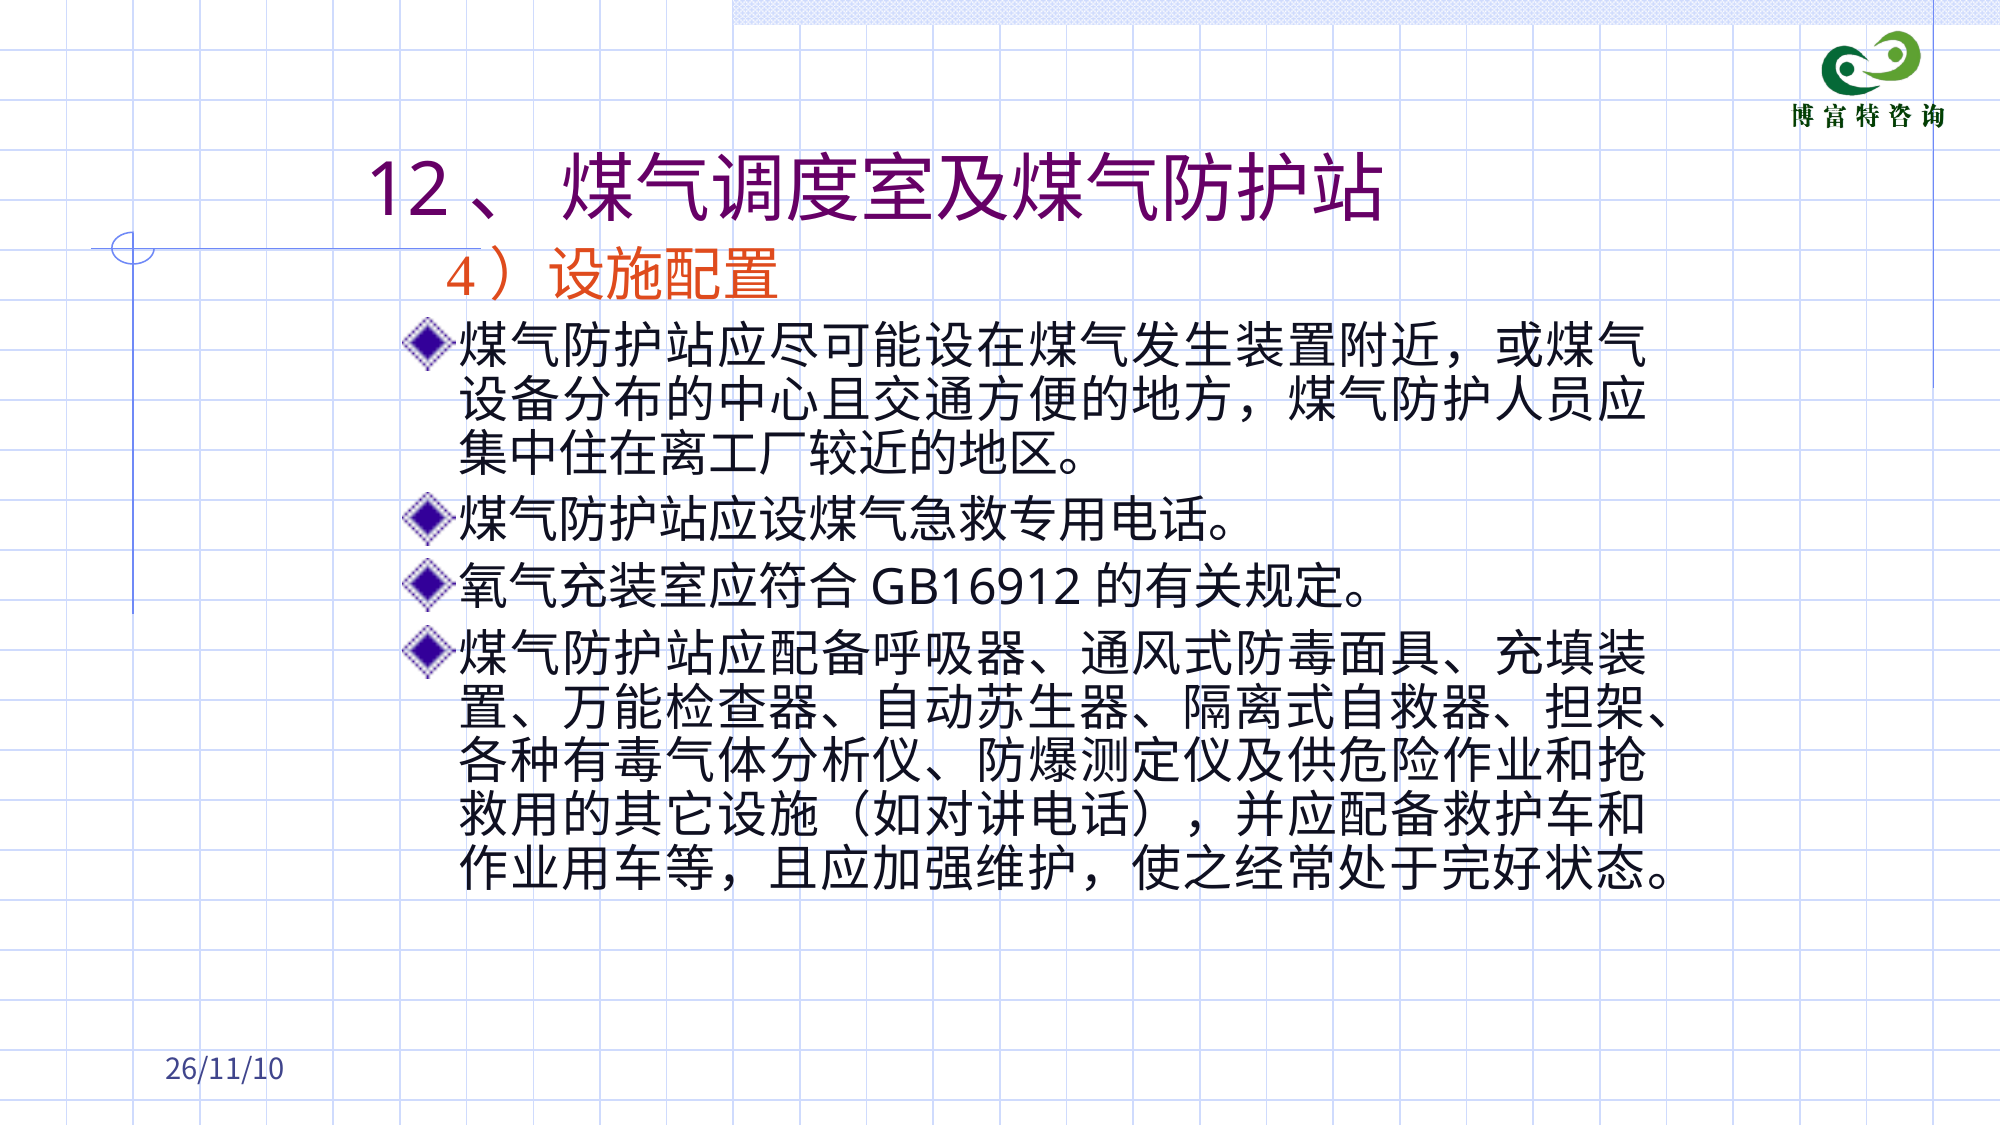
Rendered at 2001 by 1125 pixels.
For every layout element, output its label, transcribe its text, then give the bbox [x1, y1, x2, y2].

picture [402, 489, 456, 542]
picture [733, 0, 1932, 25]
picture [402, 620, 456, 674]
picture [1772, 30, 1969, 131]
title 12、 煤气调度室及煤气防护站 [350, 137, 1625, 238]
picture [1935, 0, 2000, 25]
text_box 26/11/10 [149, 1024, 567, 1100]
text_box 4）设施配置 煤气防护站应尽可能设在煤气发生装置附近，或煤气设备分布的中心且交通方便的地方，煤气防护人员应集中住在离工厂较近的地区。 煤气防护站应设煤气急救专用电话。 氧气充装室应符合GB16912的有关规定。 煤气防护站应配备呼吸器、通风式防毒面具、充填装置、万能检查器、自动苏生器、隔离式自救器、担架、各种有毒气体分析仪、防爆测定仪及供危险作业和抢救用的其它设施（如对讲电话），并应配备救护车和作业用车等，且应加强维护，使之经常处于完好状态。 [387, 237, 1663, 913]
picture [402, 316, 456, 370]
picture [402, 554, 456, 608]
